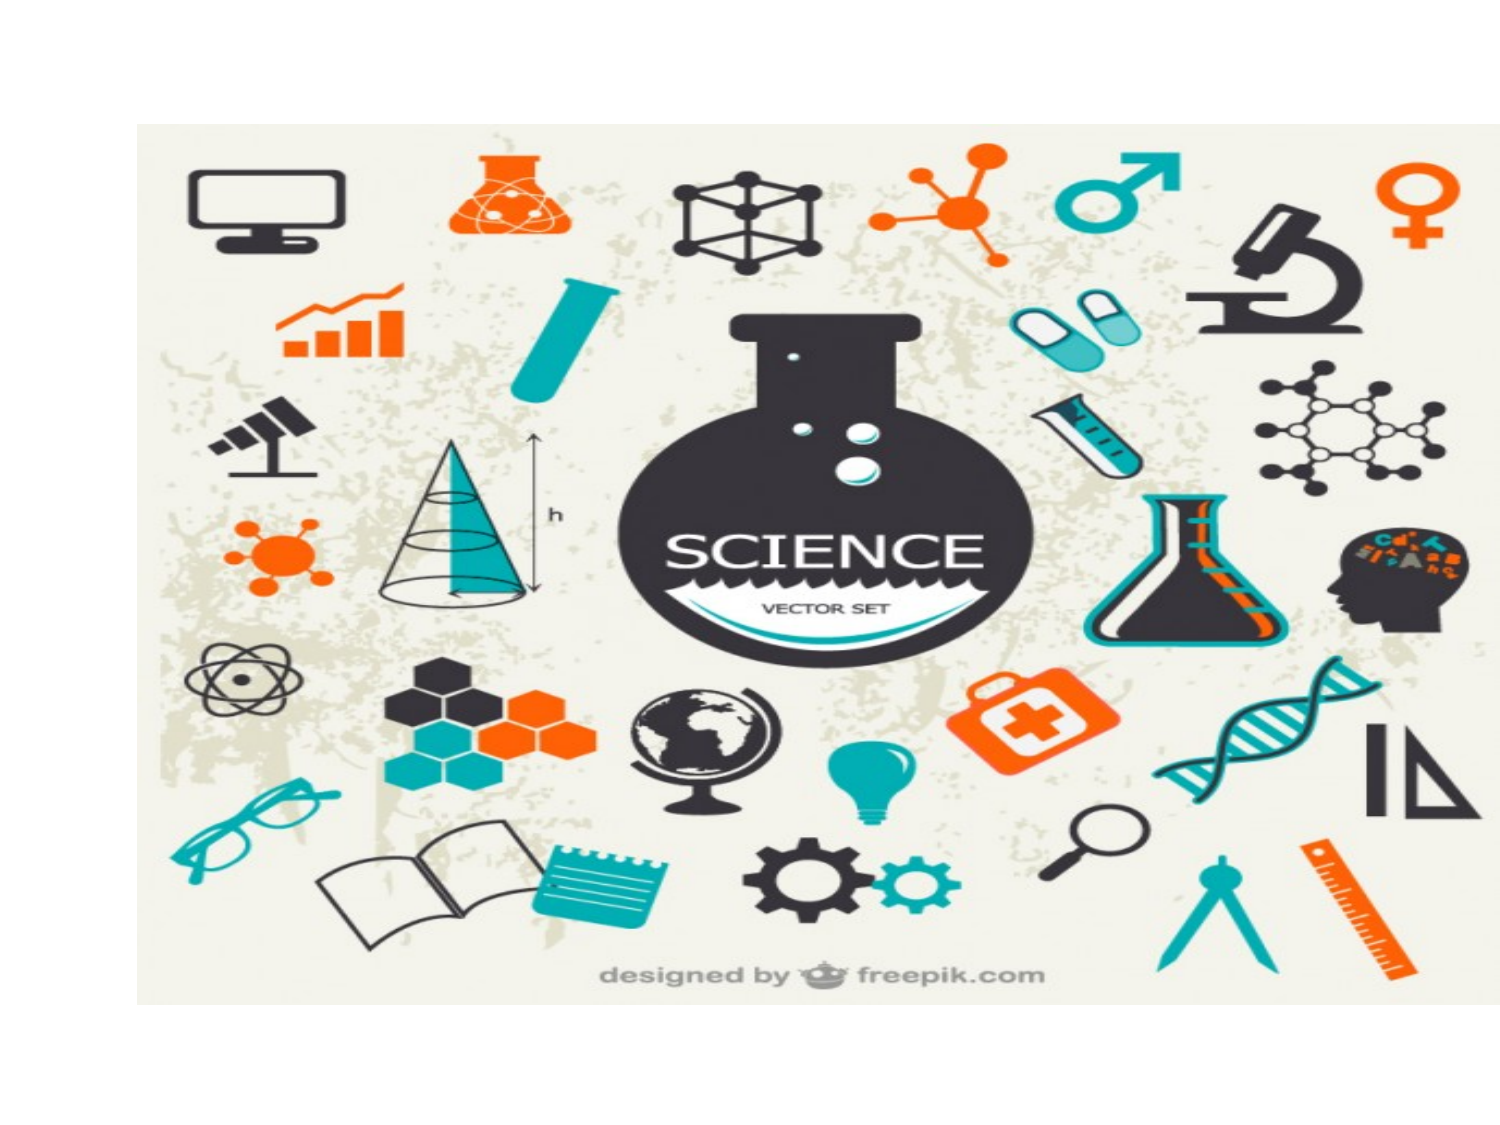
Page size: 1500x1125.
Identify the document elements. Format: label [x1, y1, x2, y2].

list [137, 124, 1500, 1005]
